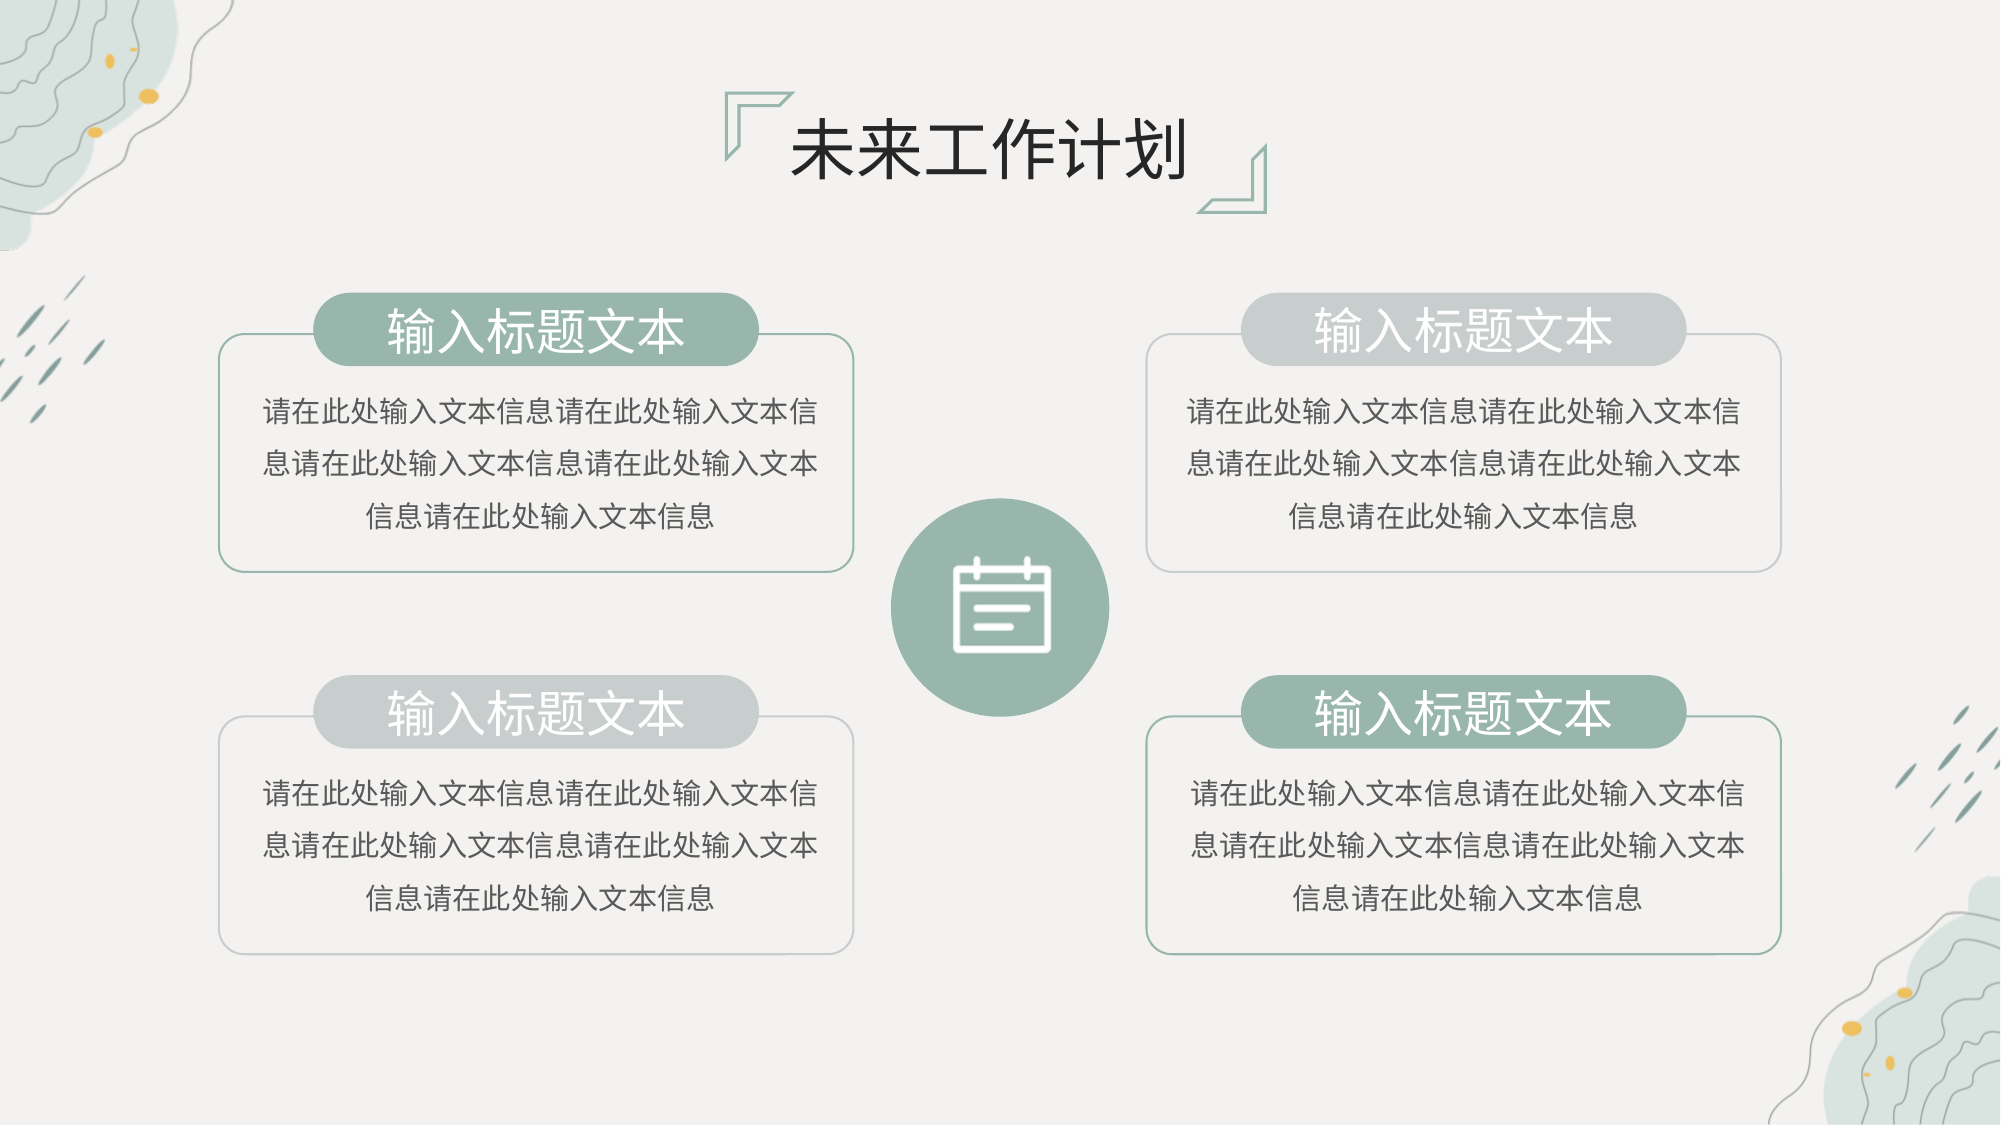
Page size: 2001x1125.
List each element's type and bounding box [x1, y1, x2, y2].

text_box [726, 93, 1266, 213]
text_box [218, 291, 1782, 955]
picture [0, 0, 242, 445]
picture [1759, 683, 2001, 1125]
